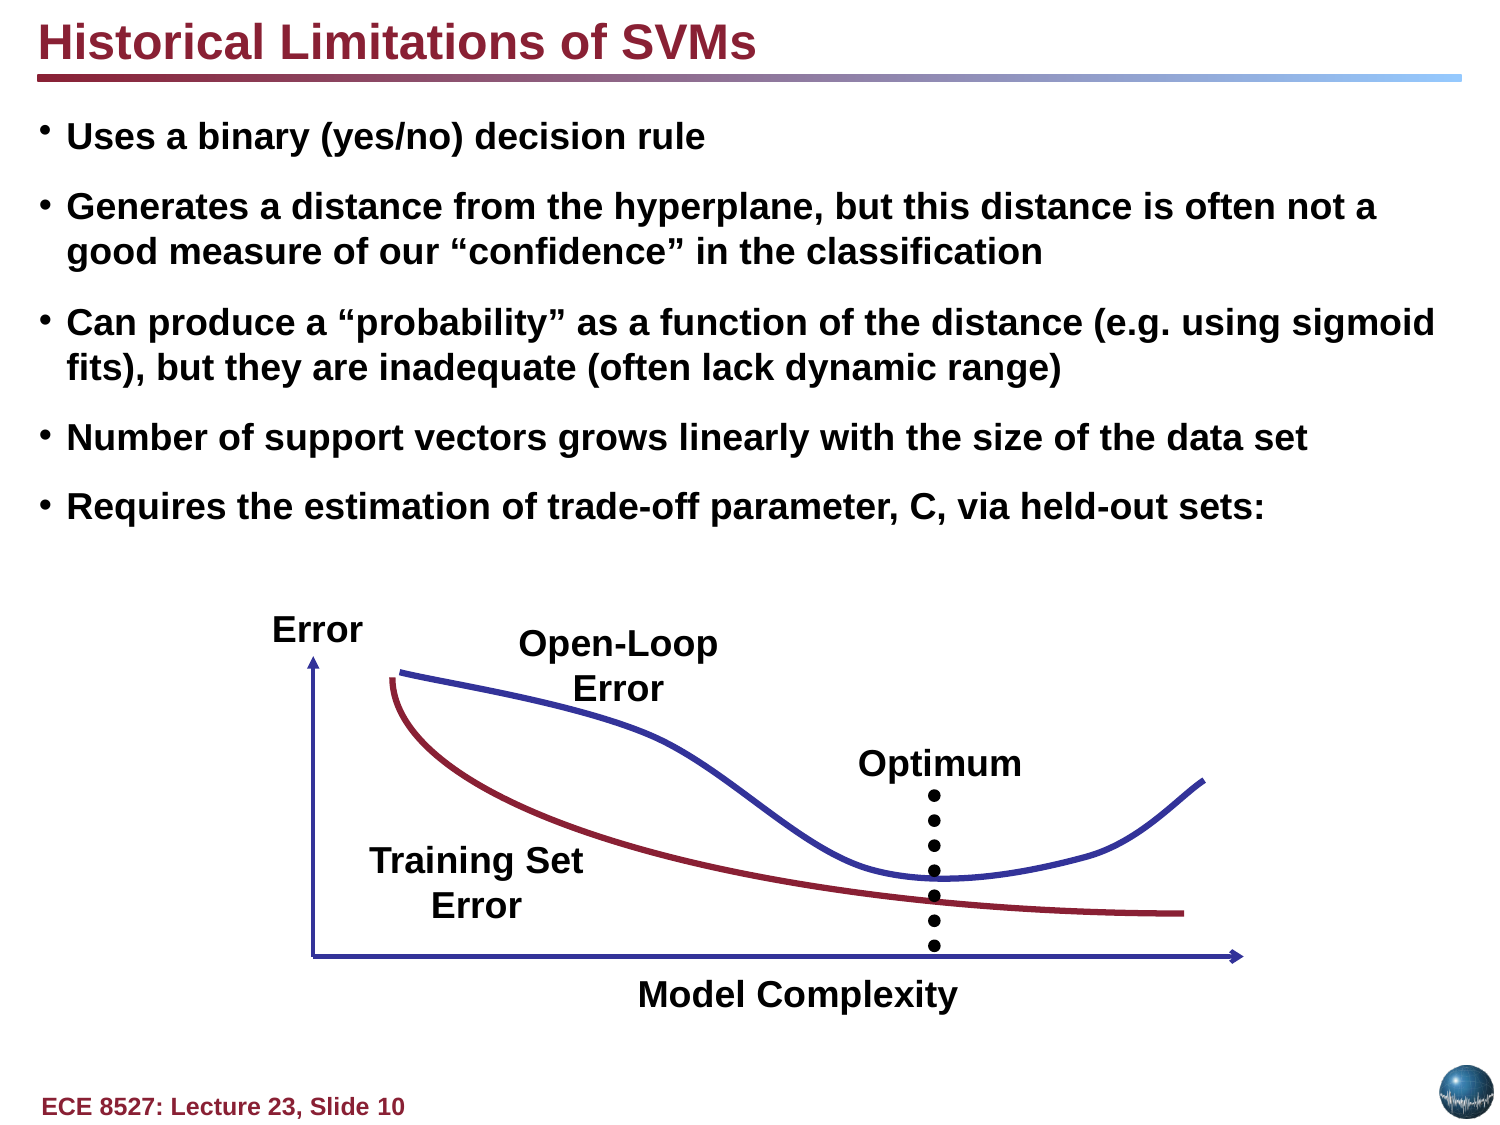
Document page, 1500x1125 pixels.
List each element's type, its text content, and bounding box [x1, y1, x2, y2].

text_box Uses a binary (yes/no) decision rule Generates a distance from the hyperplane, but this distance is often not a good measure of our “confidence” in the classification Can produce a “probability” as a function of the distance (e.g. using sigmoid fits), but they are inadequate (often lack dynamic range) Number of support vectors grows linearly with the size of the data set Requires the estimation of trade-off parameter, C, via held-out sets: [38, 112, 1463, 1044]
picture [1439, 1065, 1494, 1119]
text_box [255, 597, 1244, 1024]
text_box Historical Limitations of SVMs [37, 0, 1463, 80]
